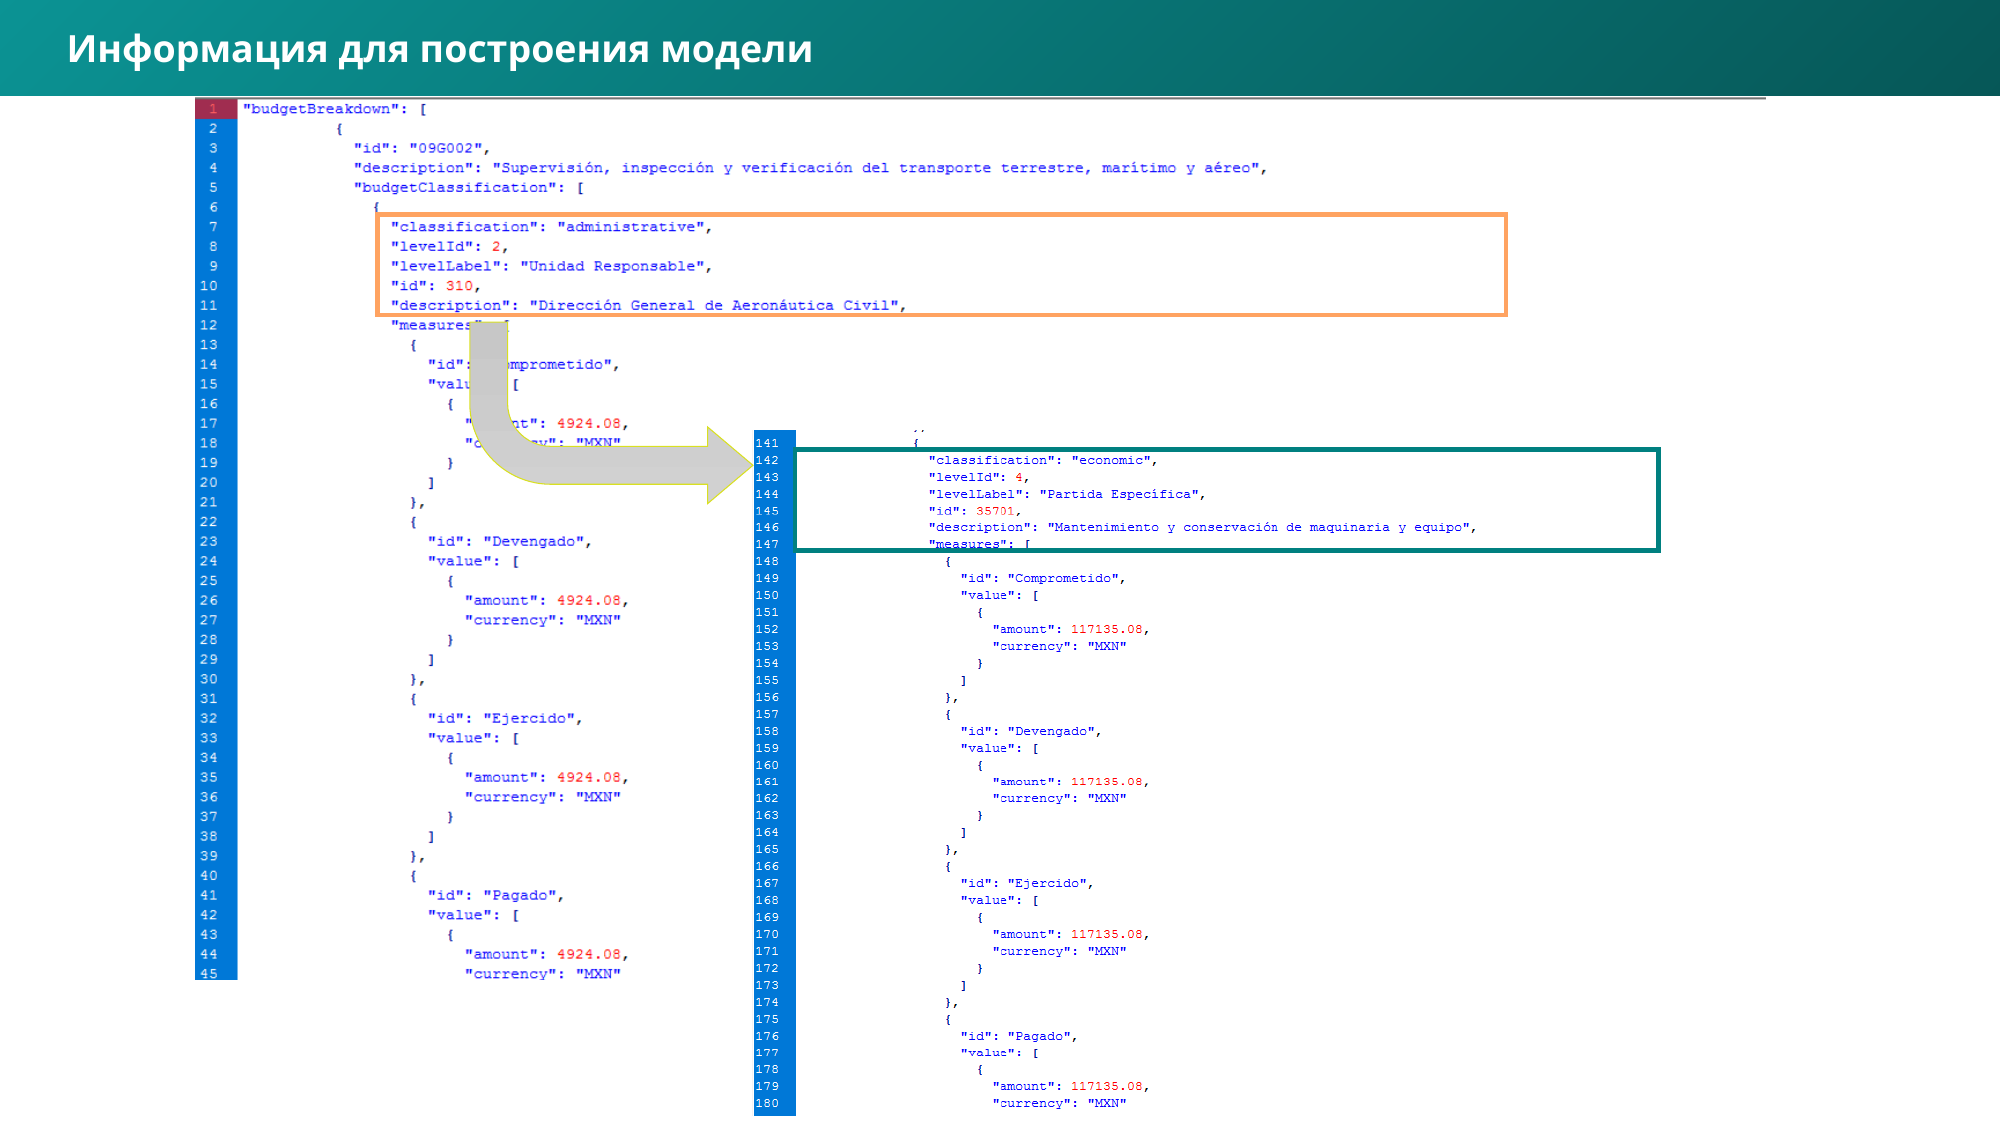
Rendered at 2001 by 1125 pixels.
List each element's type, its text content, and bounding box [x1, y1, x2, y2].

text_box Информация для построения модели [51, 17, 909, 78]
picture [195, 97, 1860, 1116]
text_box [0, 0, 2000, 96]
